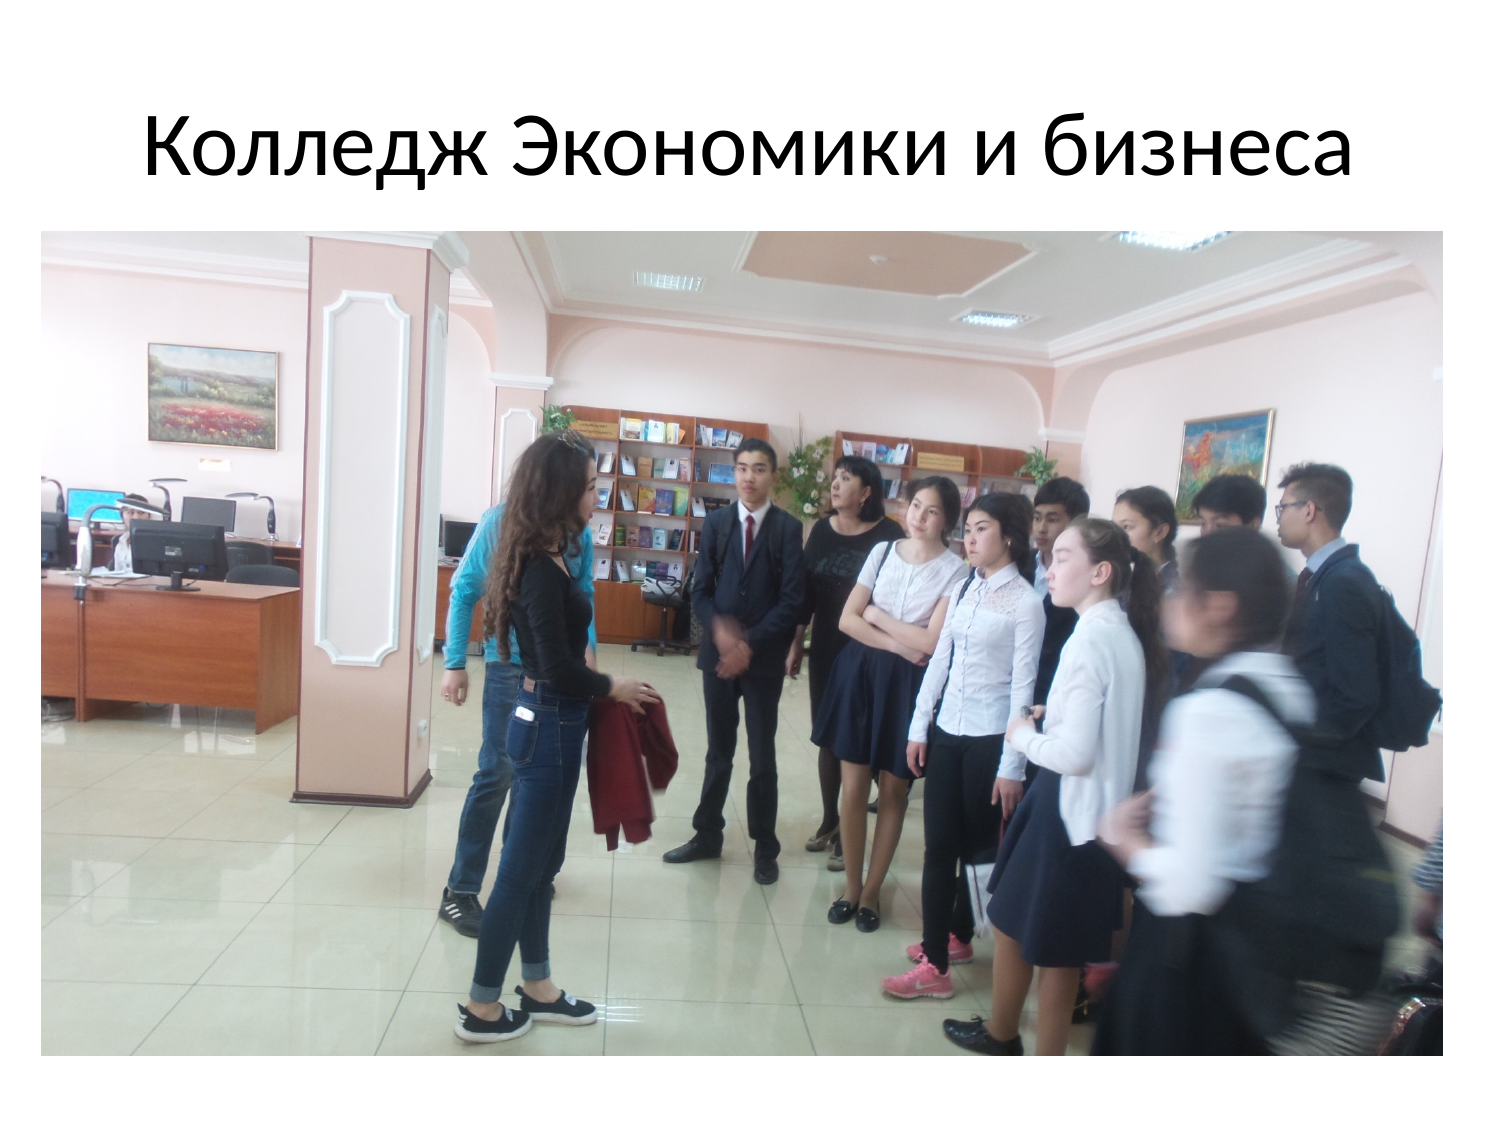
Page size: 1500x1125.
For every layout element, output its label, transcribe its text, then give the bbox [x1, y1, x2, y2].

picture [41, 231, 1443, 1056]
title Колледж Экономики и бизнеса [75, 45, 1425, 230]
